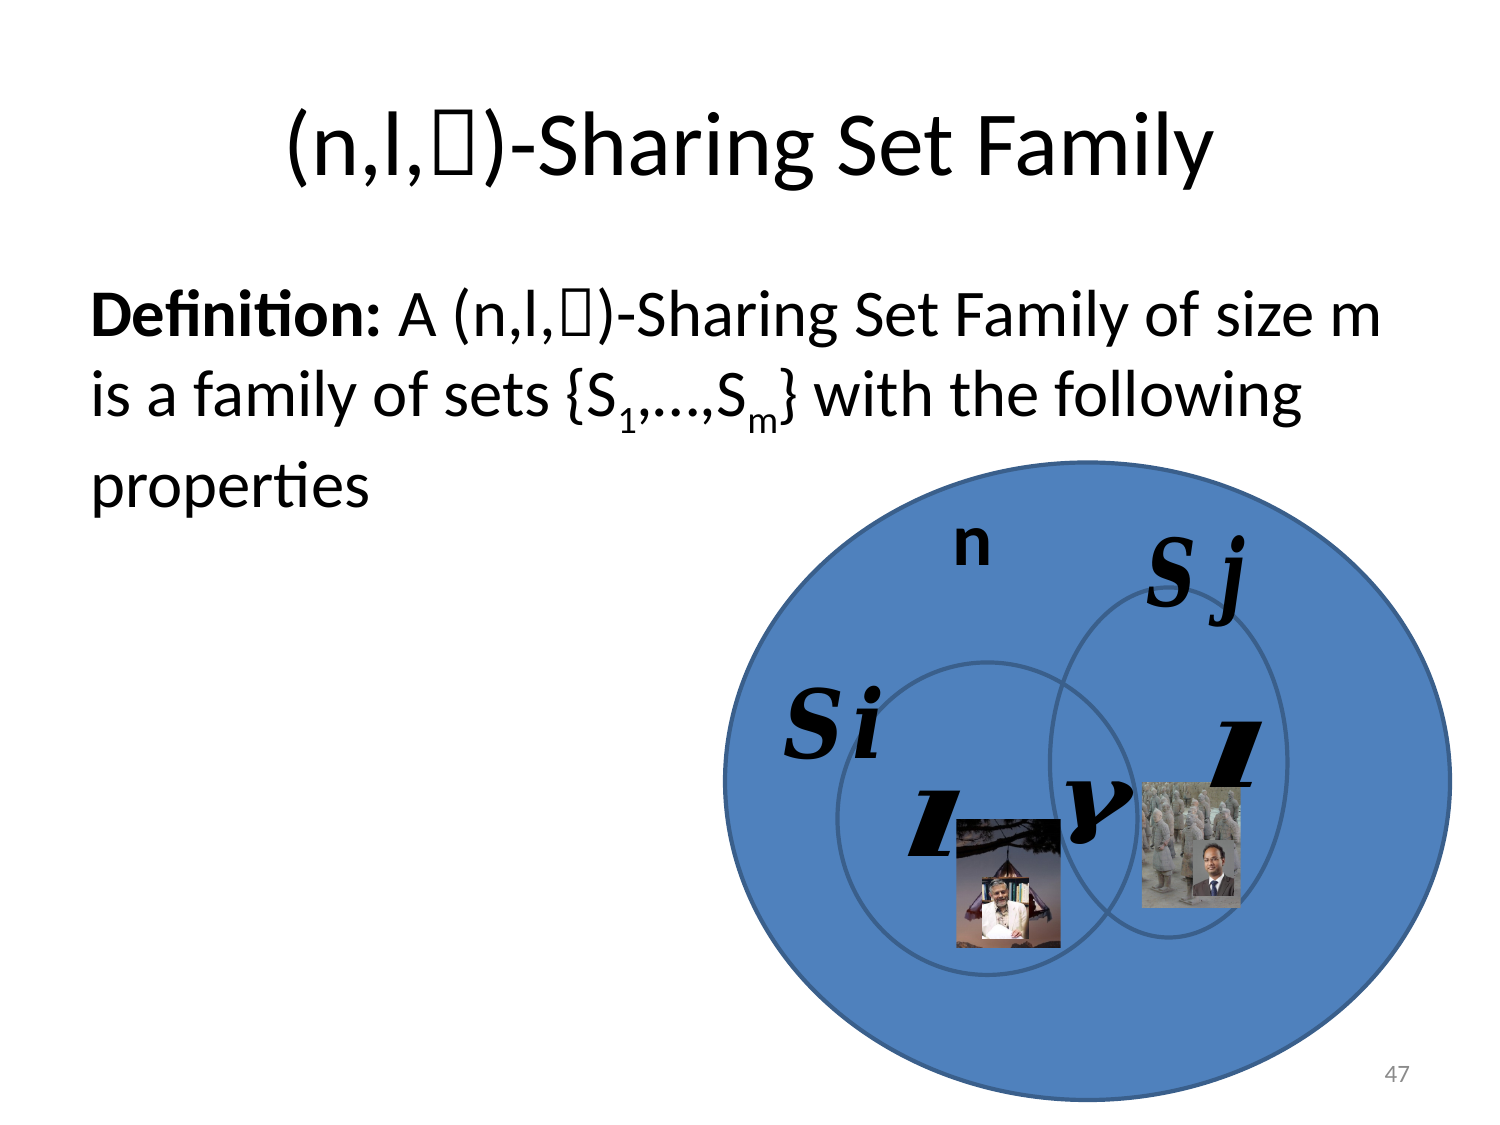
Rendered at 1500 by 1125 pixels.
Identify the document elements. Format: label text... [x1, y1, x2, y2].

text_box [1152, 585, 1178, 602]
text_box [1047, 587, 1290, 940]
slide_number 47 [1074, 1042, 1425, 1103]
picture [956, 819, 1061, 948]
text_box n [937, 483, 1008, 588]
text_box [835, 660, 1108, 978]
title (n,l,)-Sharing Set Family [75, 45, 1425, 233]
text_box n [722, 460, 1453, 1102]
picture [1141, 782, 1241, 908]
